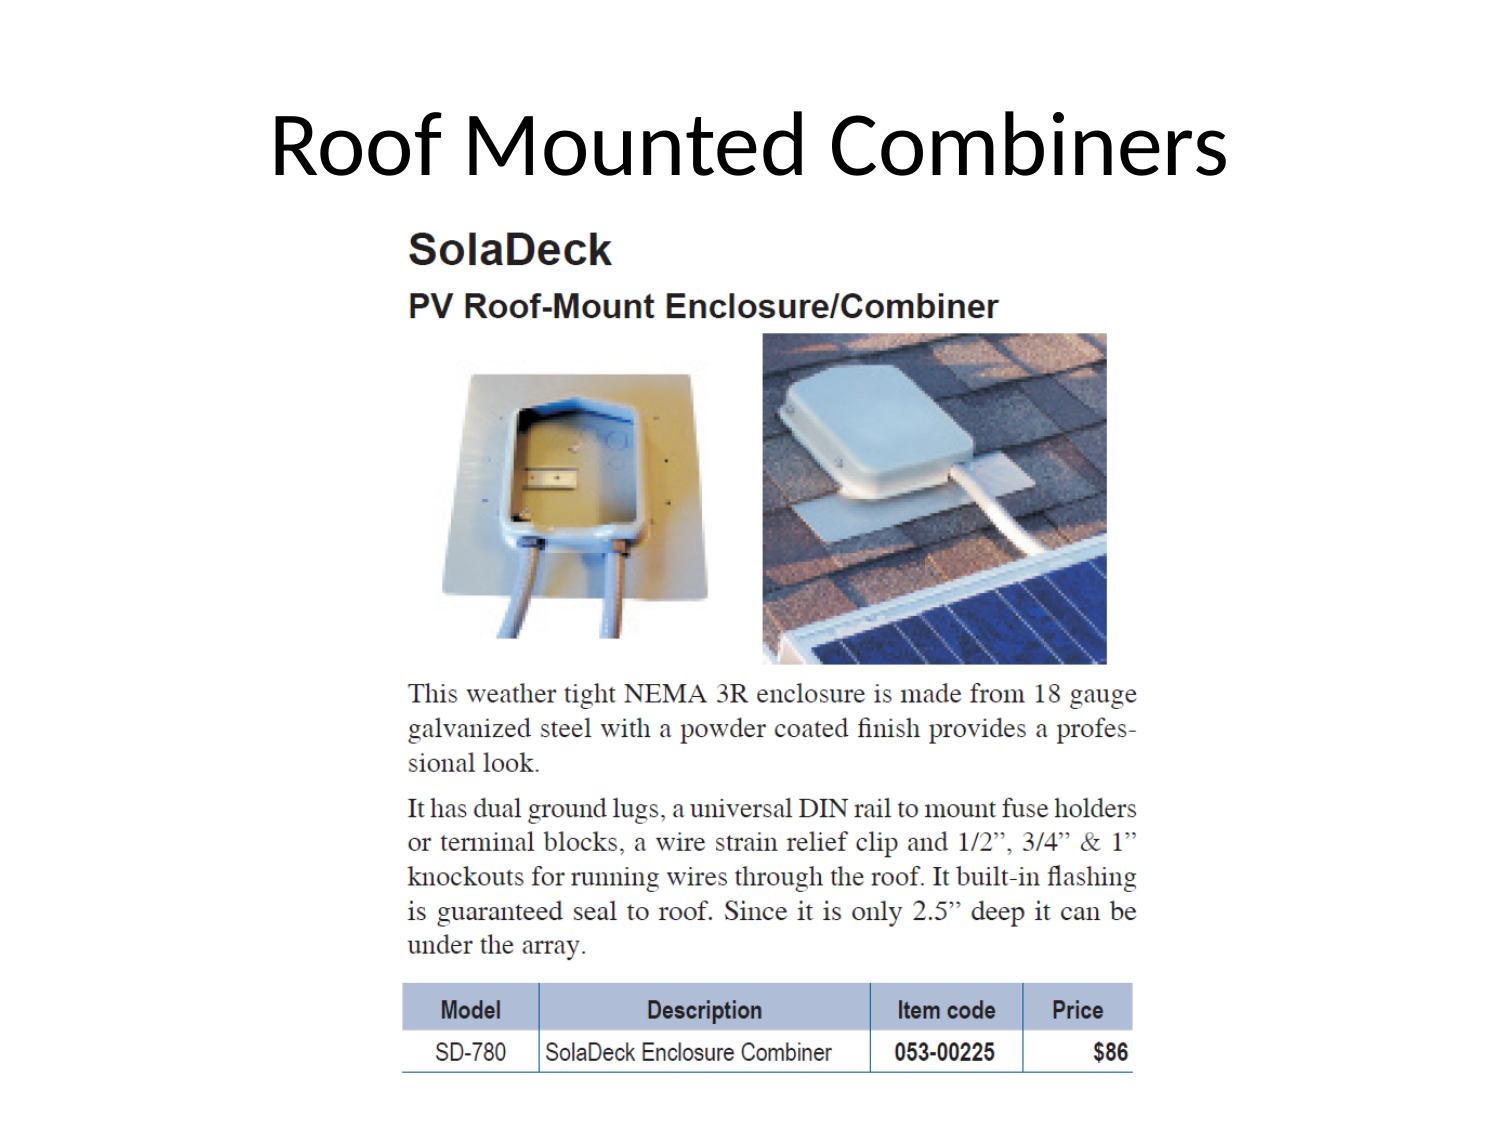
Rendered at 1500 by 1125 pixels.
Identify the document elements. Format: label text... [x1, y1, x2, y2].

picture [399, 224, 1149, 1089]
title Roof Mounted Combiners [74, 44, 1426, 233]
